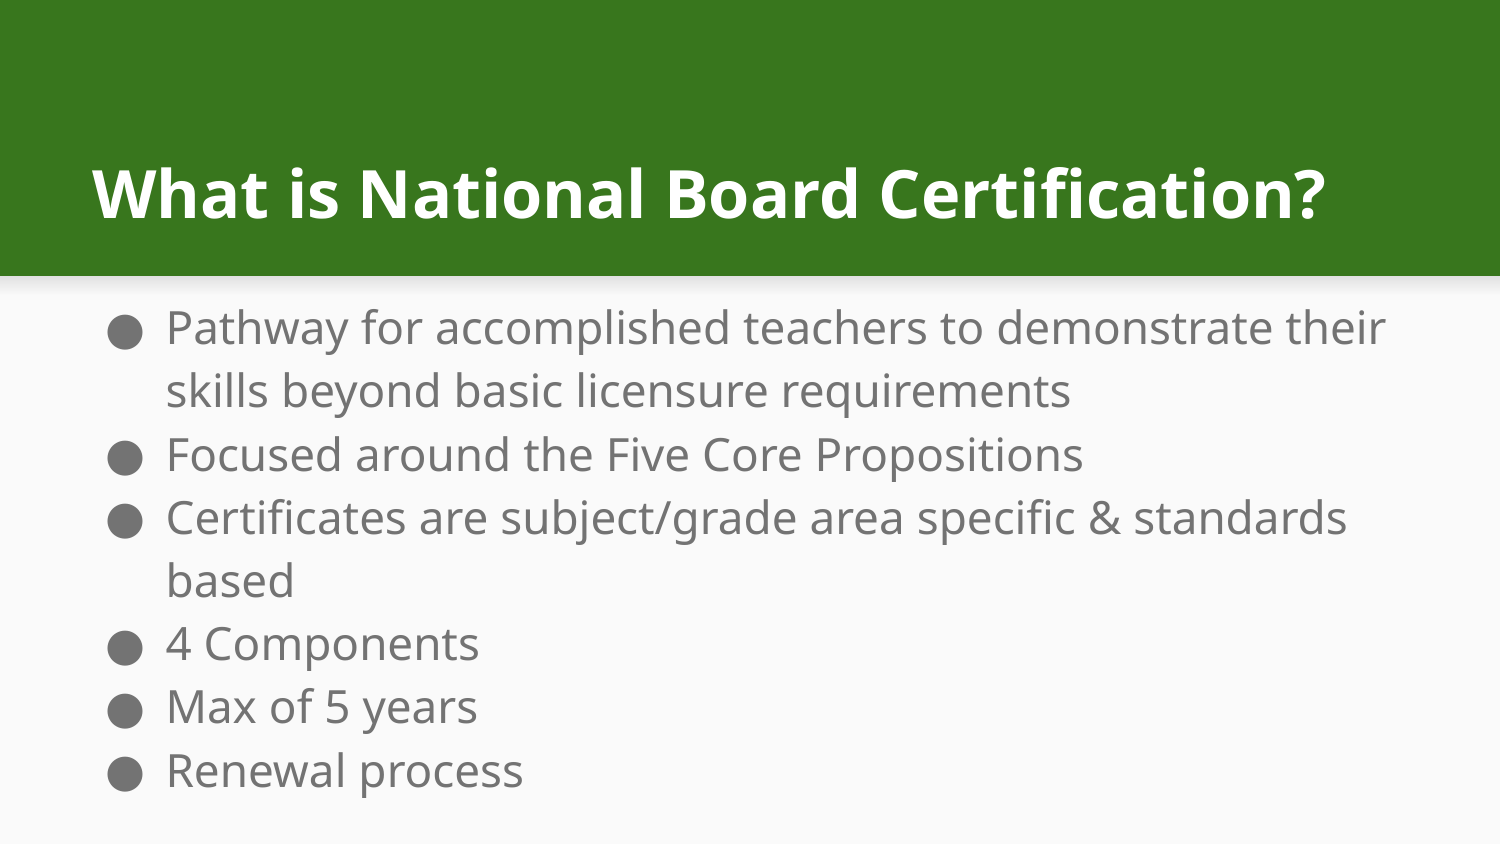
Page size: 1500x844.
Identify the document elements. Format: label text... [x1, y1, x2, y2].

title What is National Board Certification? [77, 121, 1427, 248]
list Pathway for accomplished teachers to demonstrate their skills beyond basic licensure requirements Focused around the Five Core Propositions Certificates are subject/grade area specific & standards based 4 Components Max of 5 years Renewal process [75, 275, 1425, 844]
